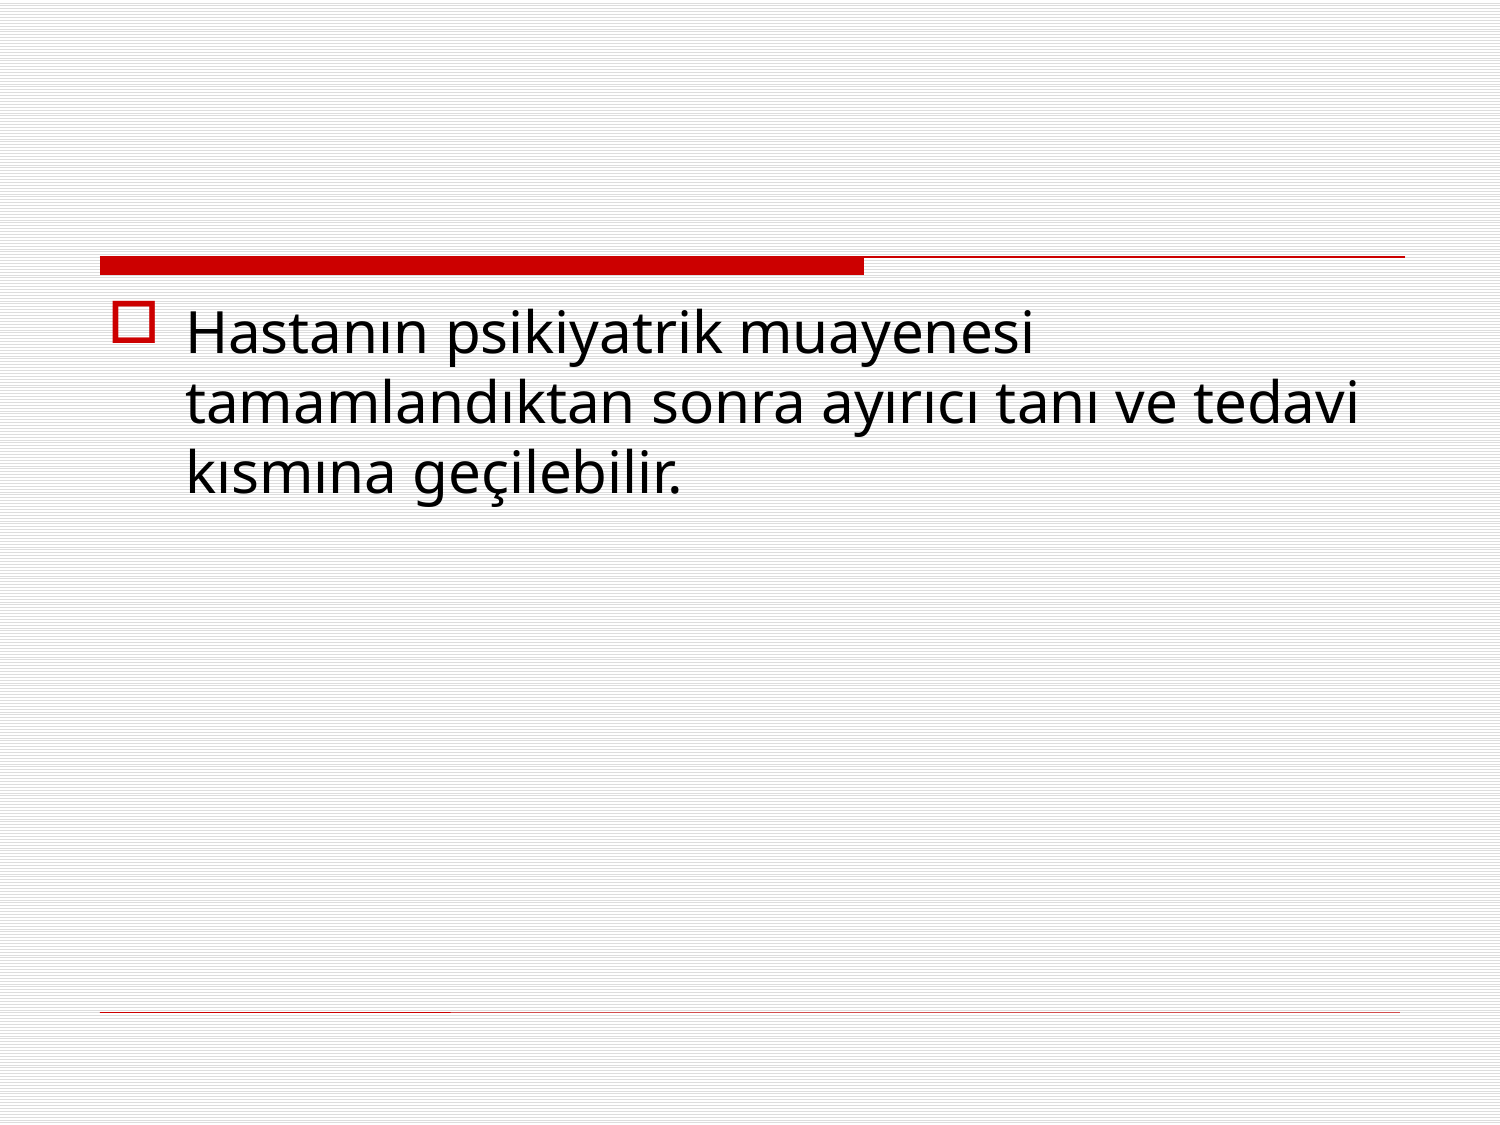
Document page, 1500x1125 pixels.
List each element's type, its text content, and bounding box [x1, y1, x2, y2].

list Hastanın psikiyatrik muayenesi tamamlandıktan sonra ayırıcı tanı ve tedavi kısmına geçilebilir. [92, 287, 1406, 988]
